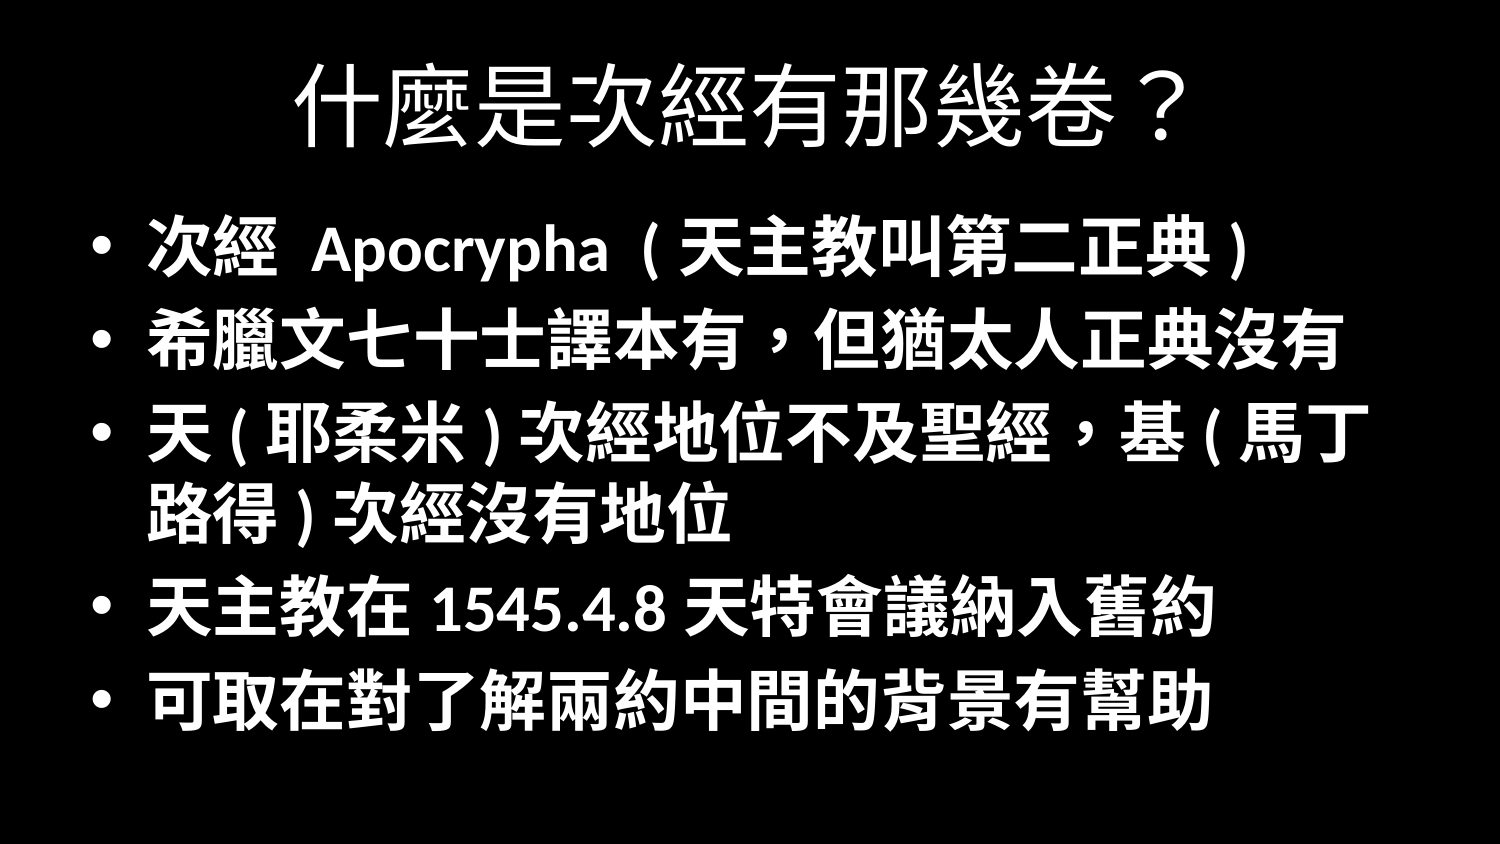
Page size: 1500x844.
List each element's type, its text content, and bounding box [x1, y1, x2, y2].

title 什麼是次經有那幾卷？ [75, 33, 1425, 175]
list 次經 Apocrypha (天主教叫第二正典) 希臘文七十士譯本有，但猶太人正典沒有 天(耶柔米)次經地位不及聖經，基(馬丁路得)次經沒有地位 天主教在1545.4.8天特會議納入舊約 可取在對了解兩約中間的背景有幫助 [75, 196, 1425, 812]
